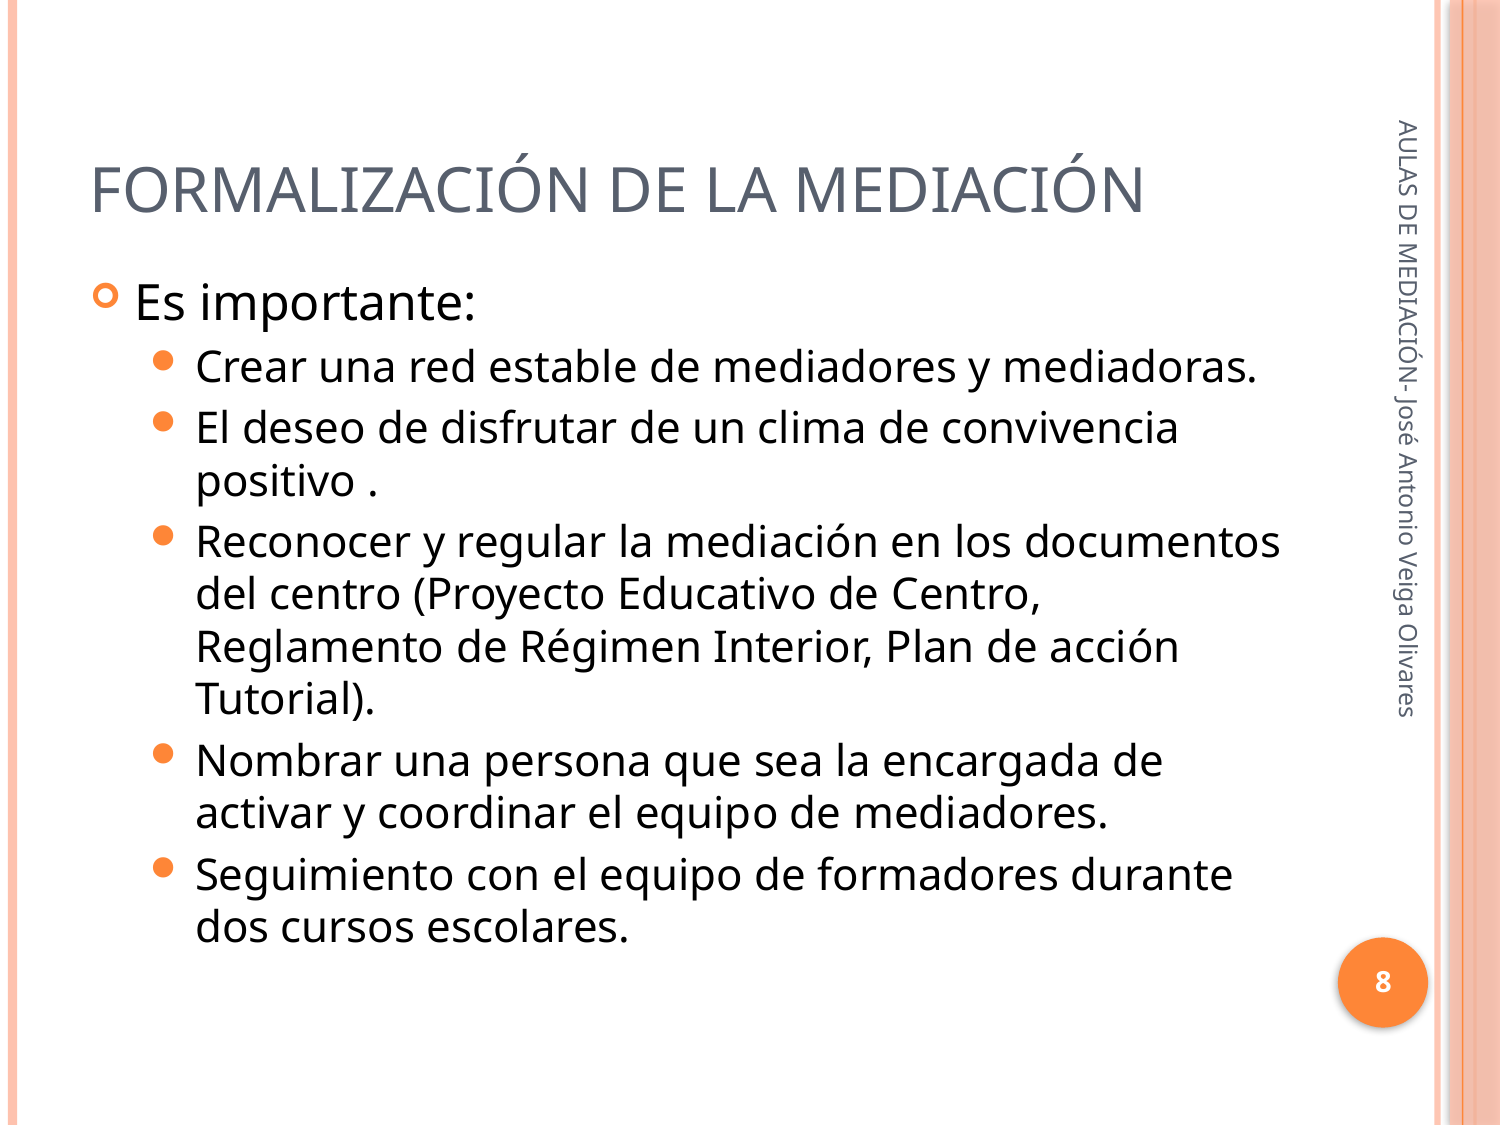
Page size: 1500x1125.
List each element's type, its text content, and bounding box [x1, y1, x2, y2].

slide_number 8 [1333, 940, 1434, 1026]
title FORMALIZACIÓN DE LA MEDIACIÓN [75, 45, 1300, 233]
footer AULAS DE MEDIACIÓN- José Antonio Veiga Olivares [1379, 105, 1440, 906]
list Es importante: Crear una red estable de mediadores y mediadoras. El deseo de disfrutar de un clima de convivencia positivo . Reconocer y regular la mediación en los documentos del centro (Proyecto Educativo de Centro, Reglamento de Régimen Interior, Plan de acción Tutorial). Nombrar una persona que sea la encargada de activar y coordinar el equipo de mediadores. Seguimiento con el equipo de formadores durante dos cursos escolares. [75, 262, 1300, 1062]
